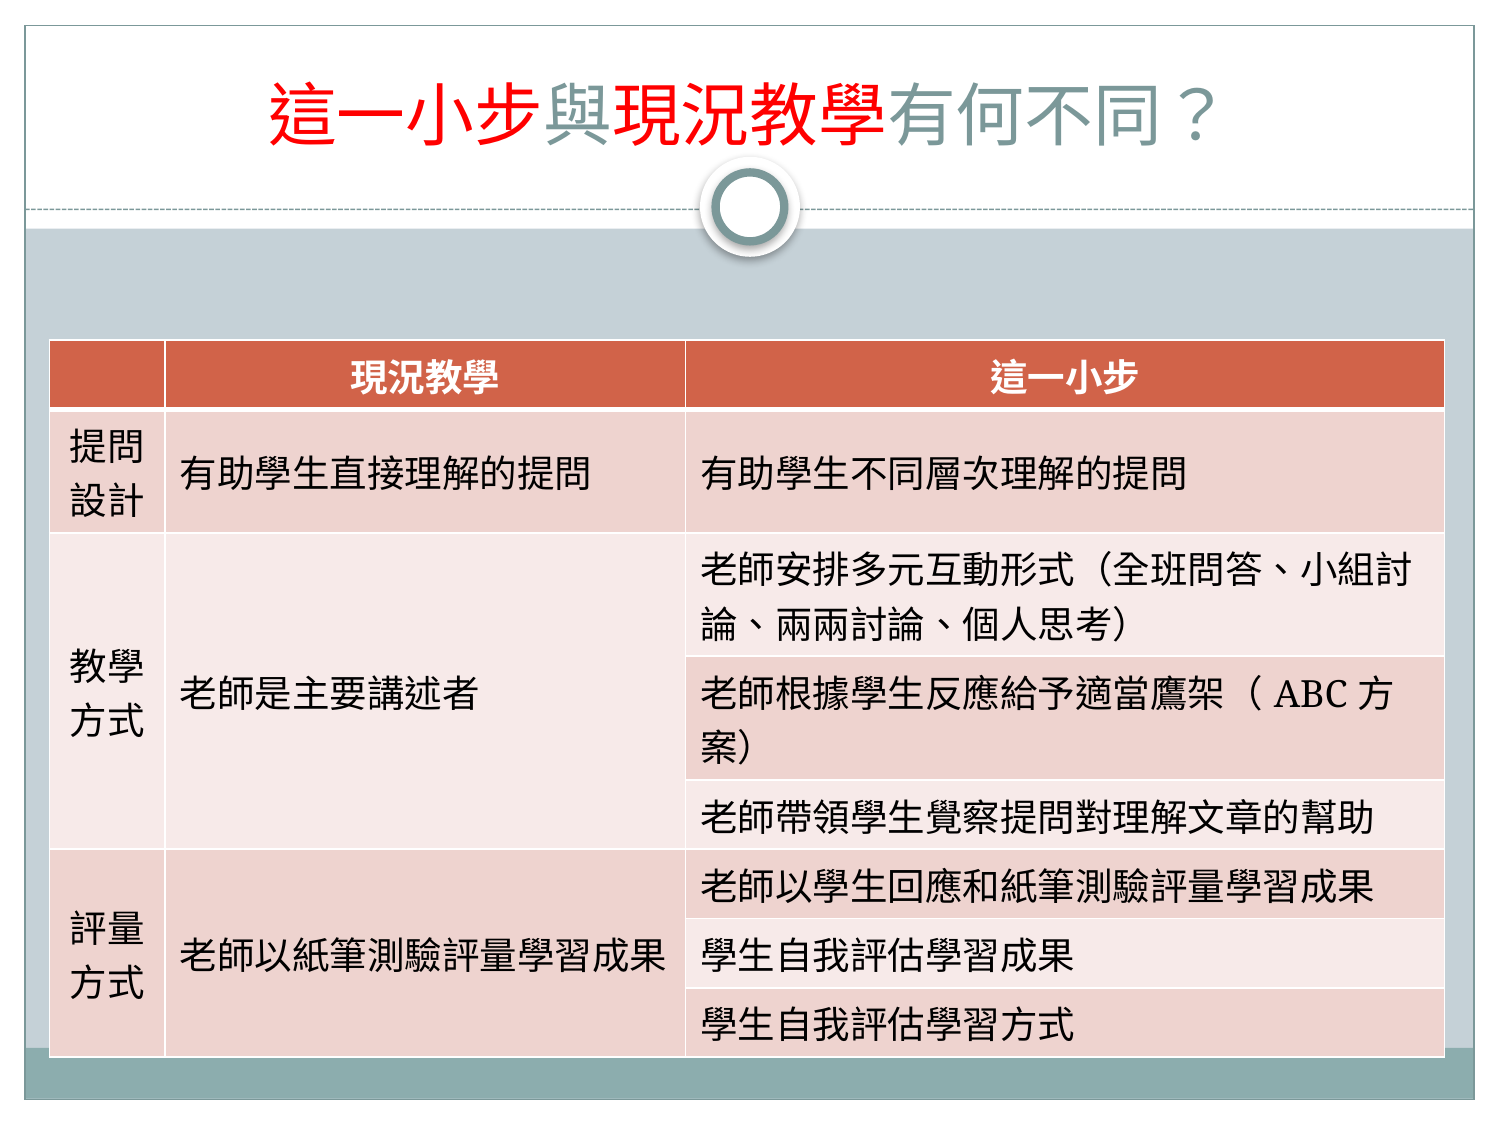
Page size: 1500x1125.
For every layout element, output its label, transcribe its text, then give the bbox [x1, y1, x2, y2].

table_cell 有助學生直接理解的提問 [166, 412, 685, 532]
table_header 現況教學 [166, 341, 685, 407]
table_header [50, 341, 164, 407]
table_cell 老師是主要講述者 [166, 534, 685, 848]
table_cell 老師以紙筆測驗評量學習成果 [166, 850, 685, 1056]
table_cell 學生自我評估學習成果 [686, 919, 1444, 987]
table_cell 老師以學生回應和紙筆測驗評量學習成果 [686, 850, 1444, 918]
table_cell 老師根據學生反應給予適當鷹架（ABC方案） [686, 657, 1444, 779]
table_cell 評量方式 [50, 850, 164, 1056]
title 這一小步與現況教學有何不同？ [49, 37, 1450, 163]
table_cell 老師安排多元互動形式（全班問答、小組討論、兩兩討論、個人思考） [686, 534, 1444, 655]
table_cell 學生自我評估學習方式 [686, 989, 1444, 1056]
table_cell 老師帶領學生覺察提問對理解文章的幫助 [686, 781, 1444, 848]
table_header 這一小步 [686, 341, 1444, 407]
table_cell 有助學生不同層次理解的提問 [686, 412, 1444, 532]
table_cell 提問設計 [50, 412, 164, 532]
table_cell 教學方式 [50, 534, 164, 848]
